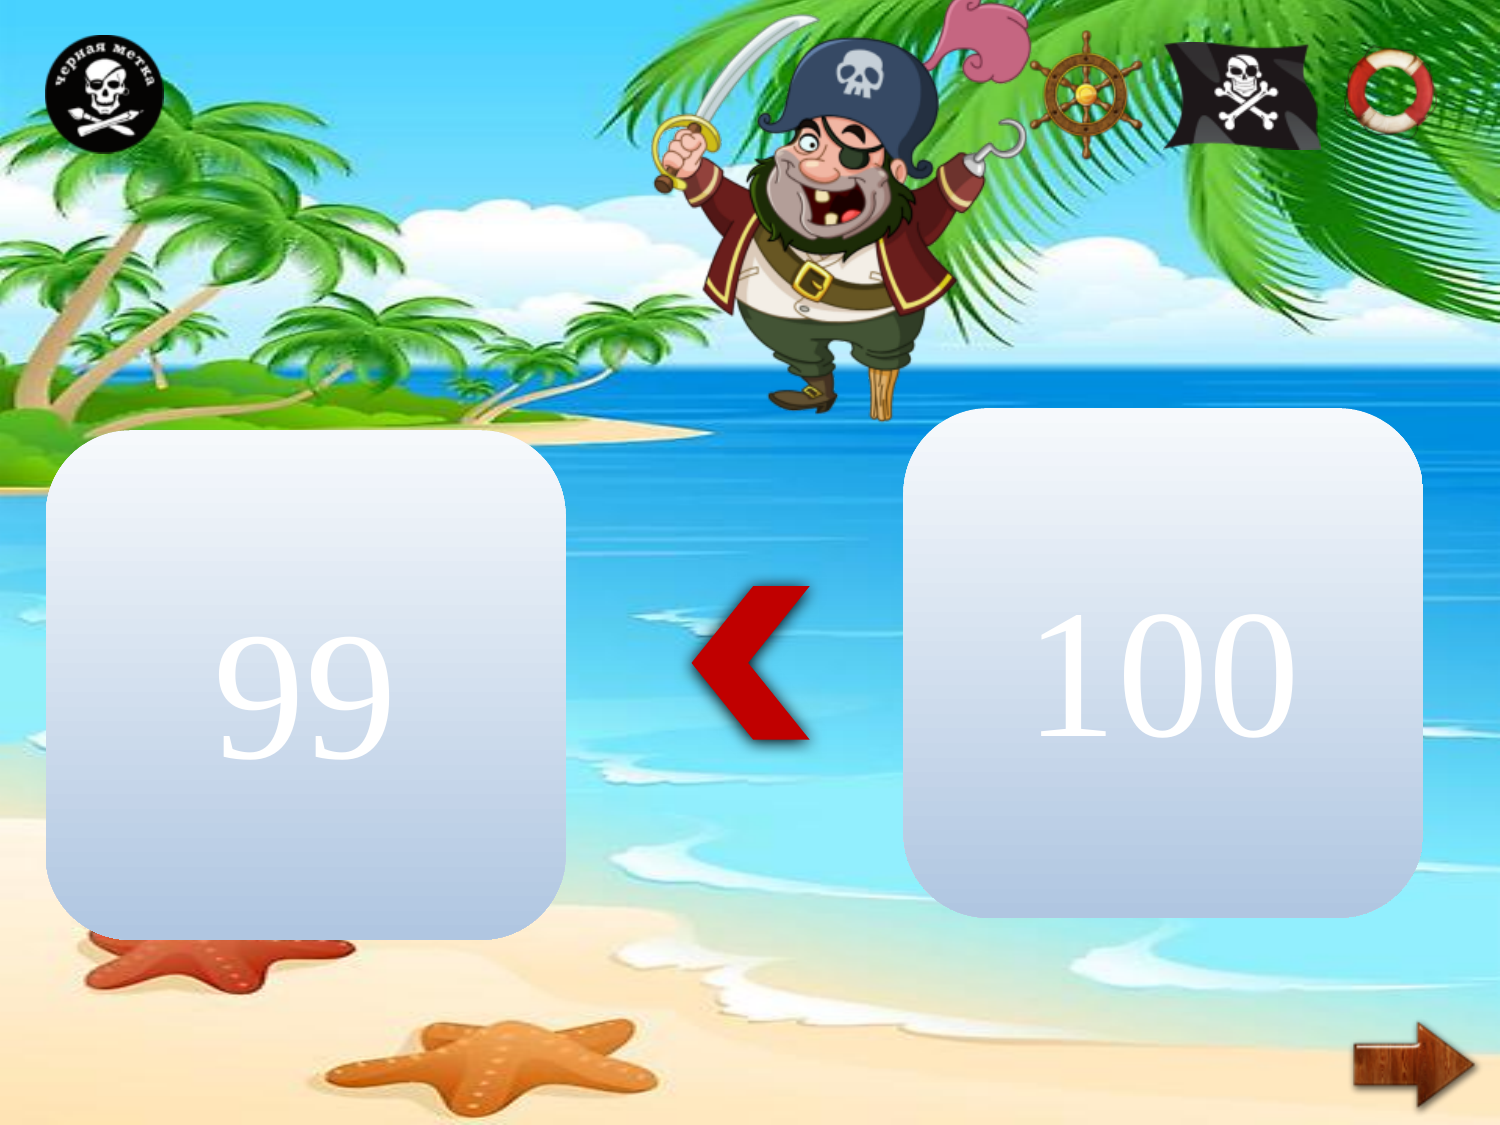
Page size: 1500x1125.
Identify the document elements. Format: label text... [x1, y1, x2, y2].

picture [0, 0, 1500, 1125]
text_box [689, 584, 812, 742]
text_box 100 [901, 406, 1426, 920]
text_box 99 [43, 428, 568, 942]
